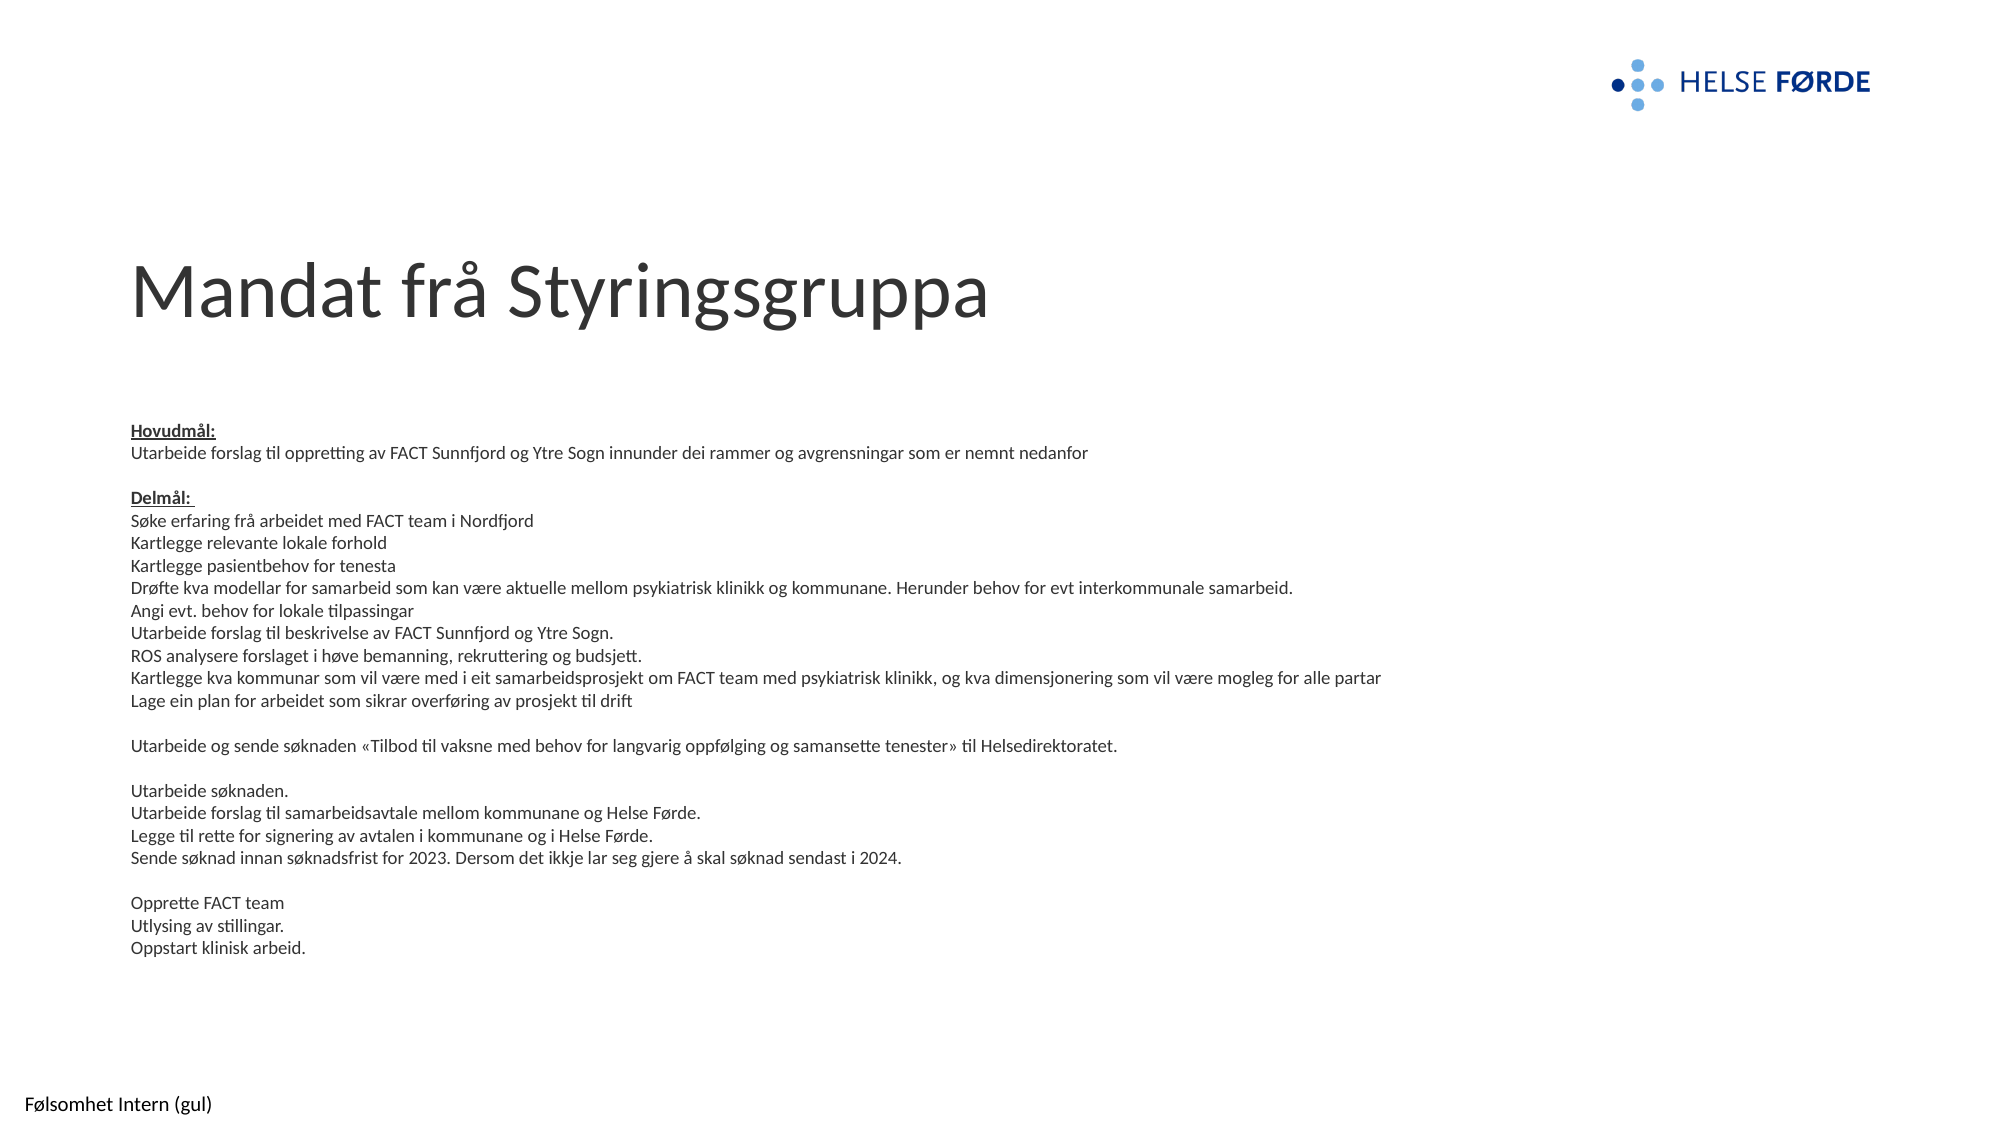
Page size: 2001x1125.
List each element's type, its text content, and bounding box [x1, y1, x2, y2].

title Mandat frå Styringsgruppa [130, 141, 1569, 334]
picture [1602, 49, 1879, 121]
list Hovudmål: Utarbeide forslag til oppretting av FACT Sunnfjord og Ytre Sogn innunder dei rammer og avgrensningar som er nemnt nedanfor Delmål: Søke erfaring frå arbeidet med FACT team i Nordfjord Kartlegge relevante lokale forhold Kartlegge pasientbehov for tenesta Drøfte kva modellar for samarbeid som kan være aktuelle mellom psykiatrisk klinikk og kommunane. Herunder behov for evt interkommunale samarbeid. Angi evt. behov for lokale tilpassingar Utarbeide forslag til beskrivelse av FACT Sunnfjord og Ytre Sogn. ROS analysere forslaget i høve bemanning, rekruttering og budsjett. Kartlegge kva kommunar som vil være med i eit samarbeidsprosjekt om FACT team med psykiatrisk klinikk, og kva dimensjonering som vil være mogleg for alle partar Lage ein plan for arbeidet som sikrar overføring av prosjekt til drift Utarbeide og sende søknaden «Tilbod til vaksne med behov for langvarig oppfølging og samansette tenester» til Helsedirektoratet. Utarbeide søknaden. Utarbeide forslag til samarbeidsavtale mellom kommunane og Helse Førde. Legge til rette for signering av avtalen i kommunane og i Helse Førde. Sende søknad innan søknadsfrist for 2023. Dersom det ikkje lar seg gjere å skal søknad sendast i 2024. Opprette FACT team Utlysing av stillingar. Oppstart klinisk arbeid. [130, 395, 1569, 995]
